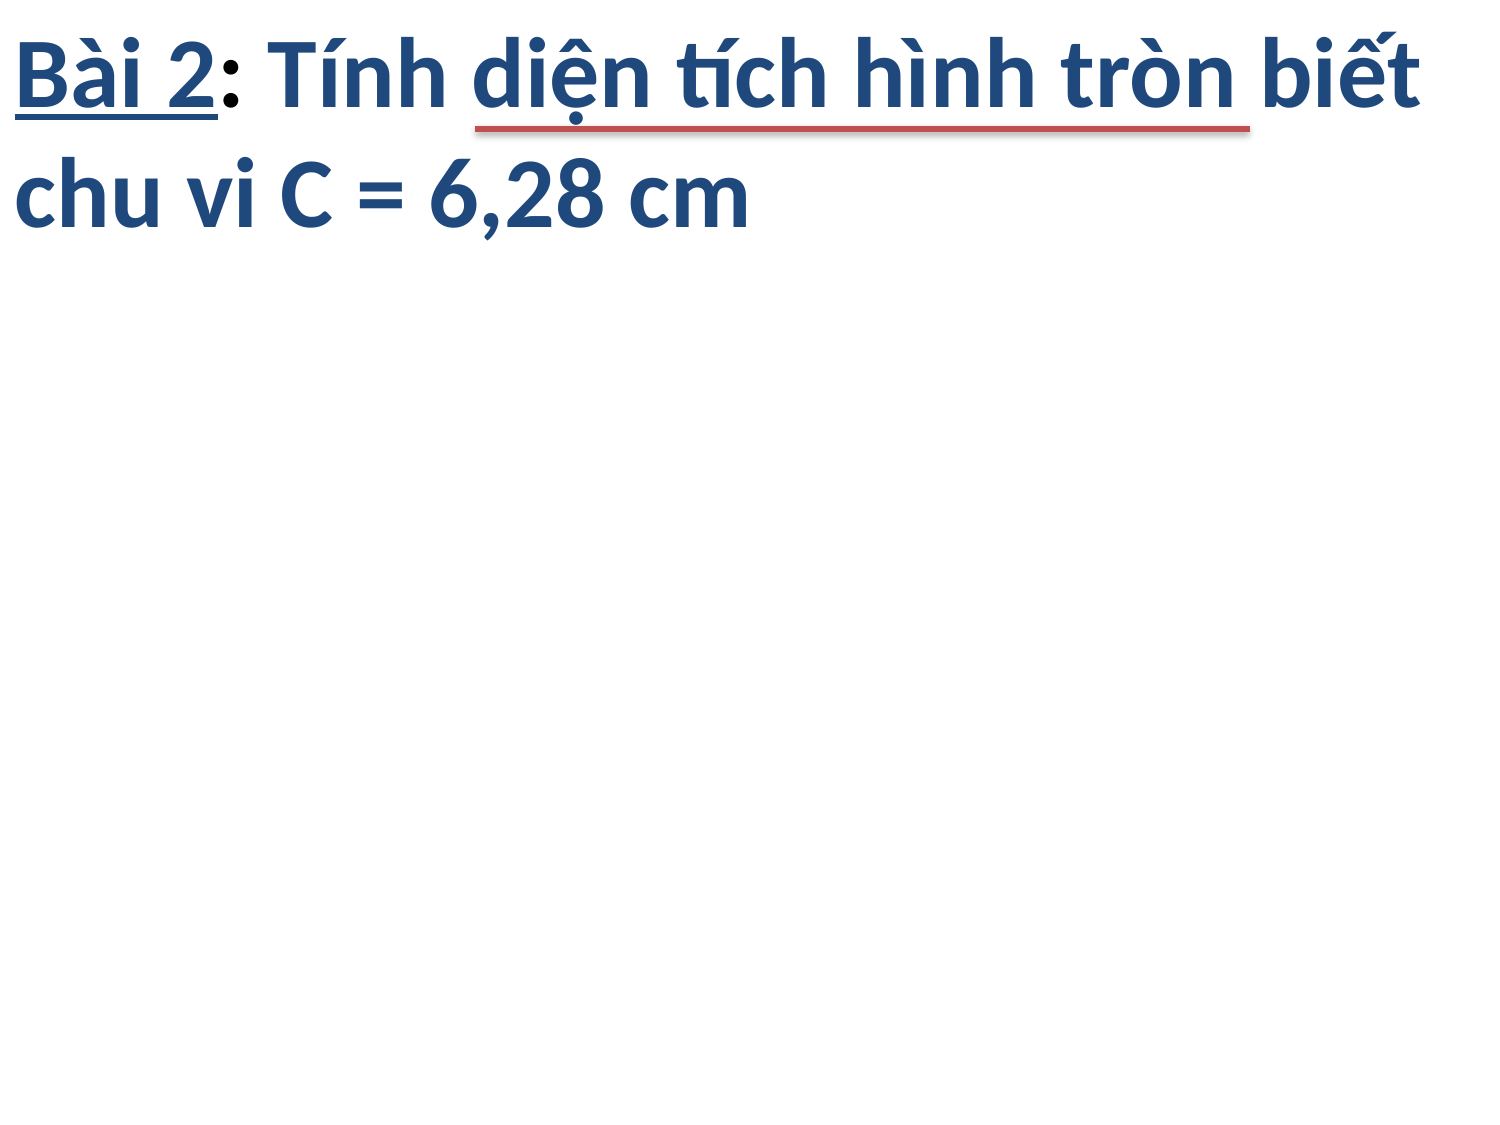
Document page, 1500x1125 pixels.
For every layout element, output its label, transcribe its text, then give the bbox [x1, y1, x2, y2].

text_box Bài 2: Tính diện tích hình tròn biết chu vi C = 6,28 cm [0, 0, 1500, 255]
